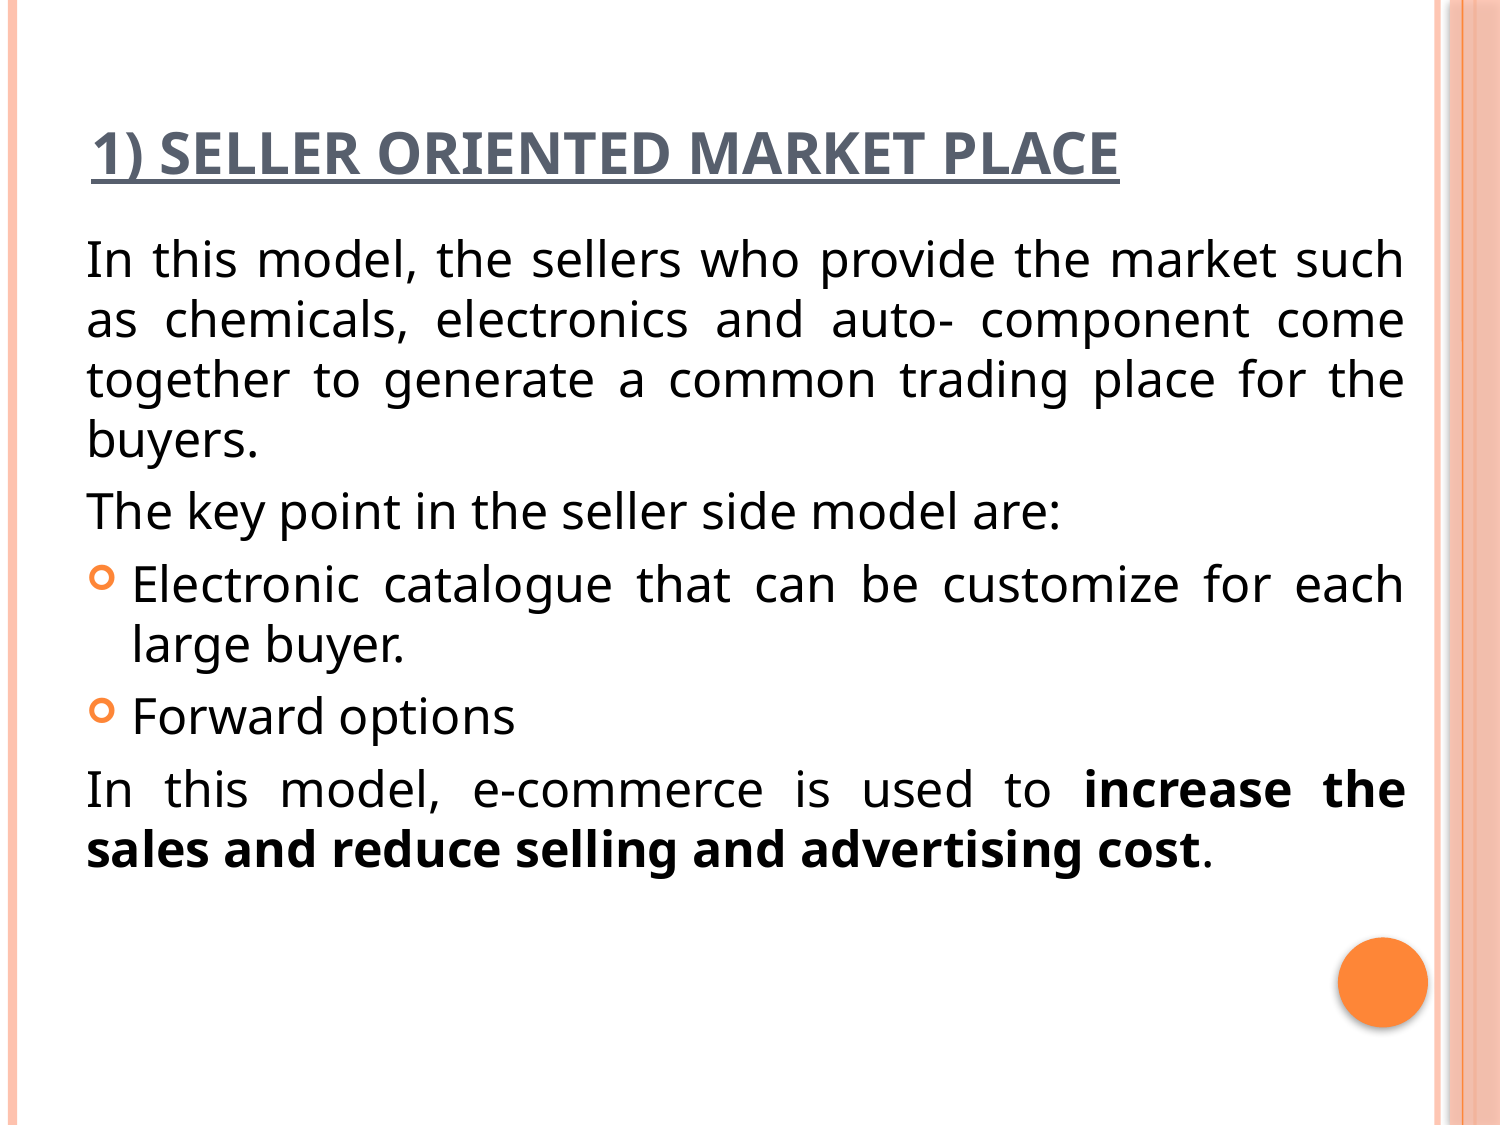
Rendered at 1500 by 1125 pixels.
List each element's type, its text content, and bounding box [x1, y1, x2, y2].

title 1) Seller Oriented Market Place [76, 42, 1427, 194]
list In this model, the sellers who provide the market such as chemicals, electronics and auto- component come together to generate a common trading place for the buyers. The key point in the seller side model are: Electronic catalogue that can be customize for each large buyer. Forward options In this model, e-commerce is used to increase the sales and reduce selling and advertising cost. [71, 219, 1422, 1017]
